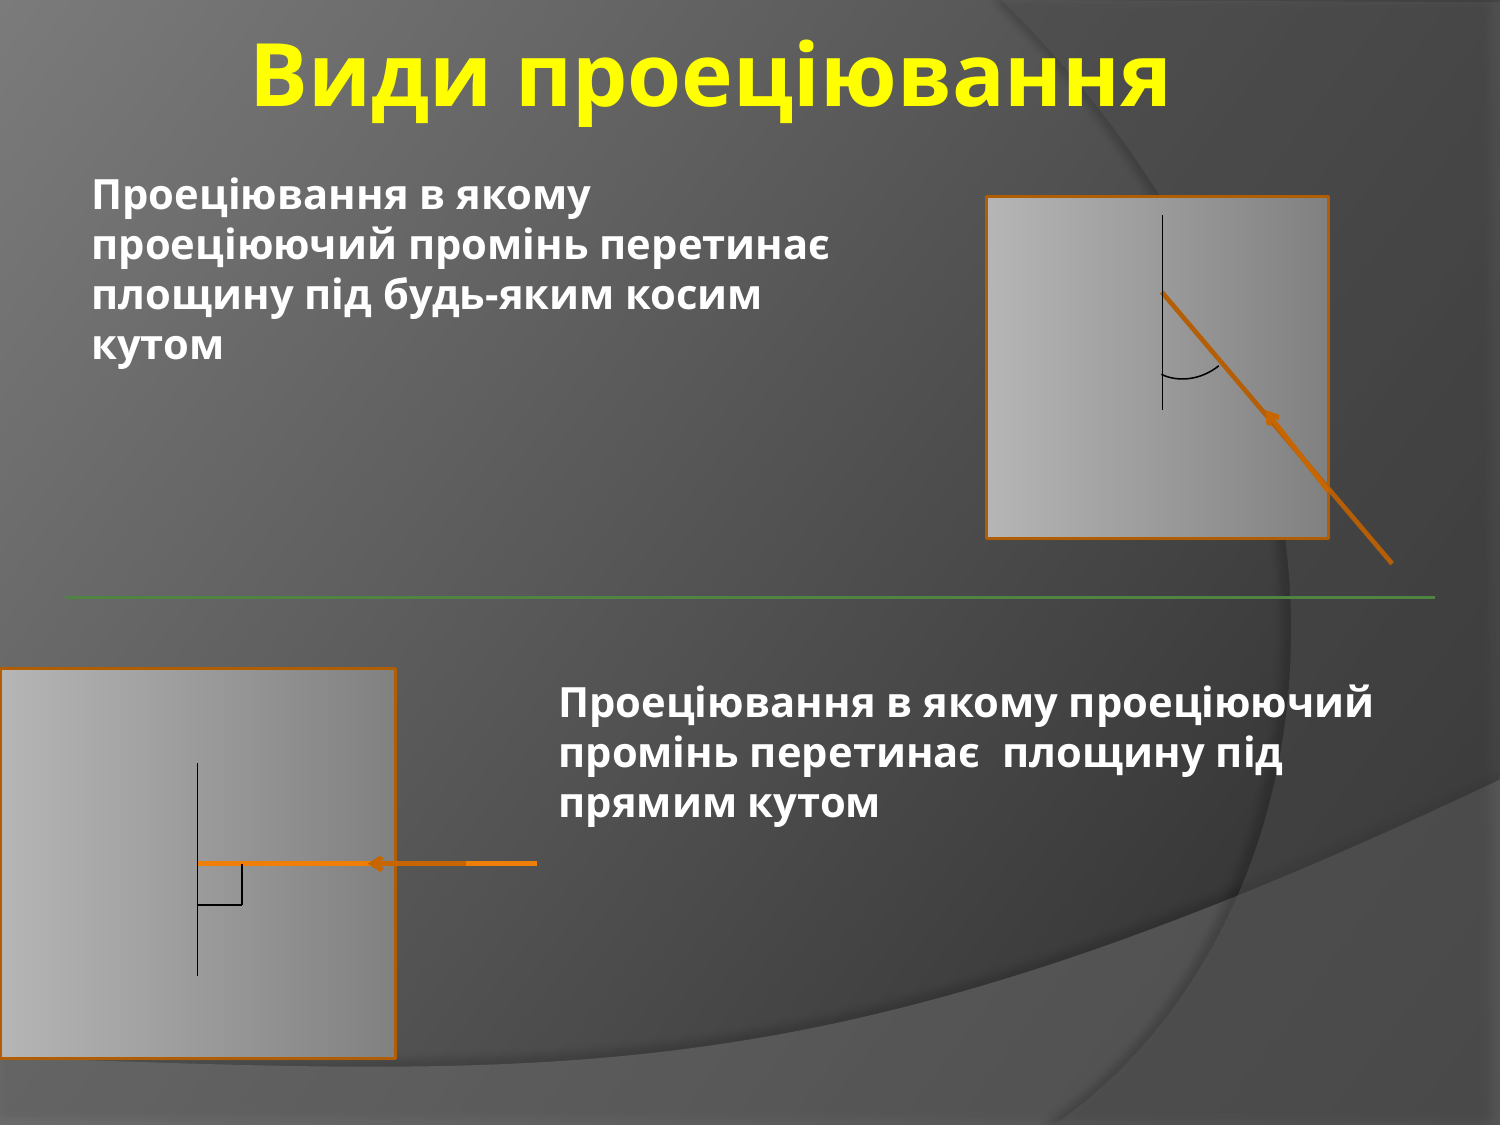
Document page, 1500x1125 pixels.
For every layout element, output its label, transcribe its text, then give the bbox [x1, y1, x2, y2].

text_box [0, 667, 397, 1060]
text_box Проеціювання в якому проеціюючий промінь перетинає площину під прямим кутом [543, 668, 1436, 834]
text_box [1264, 409, 1330, 492]
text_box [1161, 291, 1393, 565]
text_box Проеціювання в якому проеціюючий промінь перетинає площину під будь-яким косим кутом [76, 160, 916, 376]
text_box [985, 195, 1330, 540]
title Види проеціювання [242, 19, 1330, 160]
